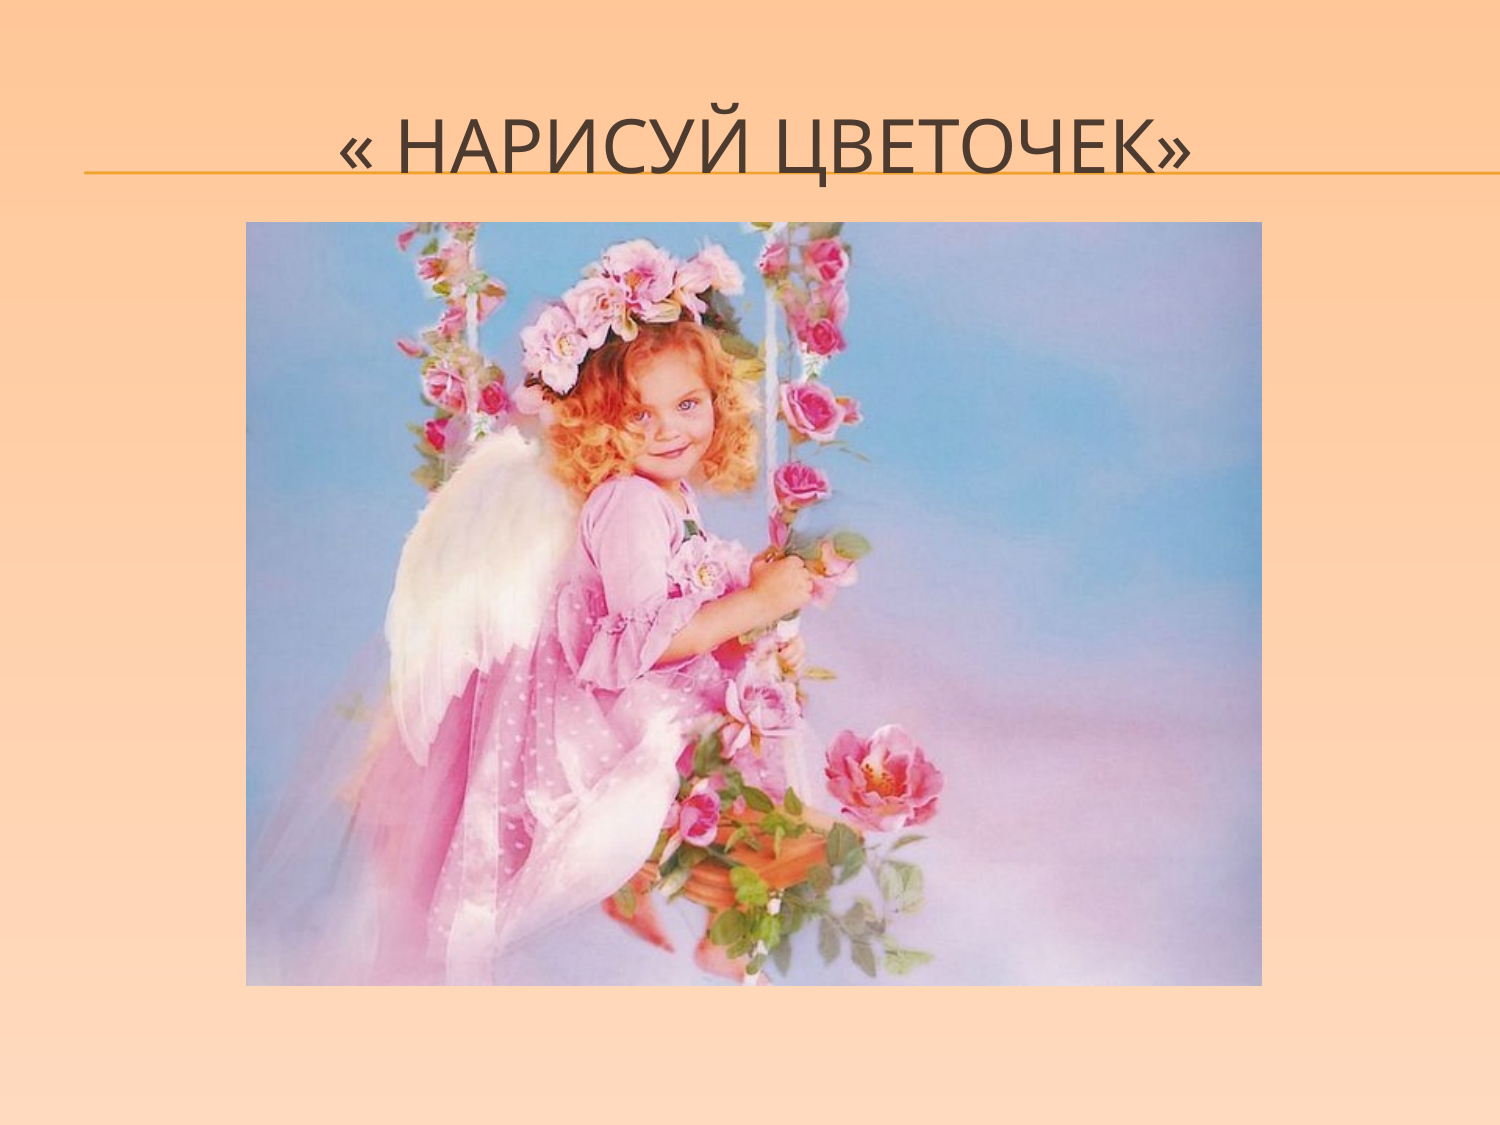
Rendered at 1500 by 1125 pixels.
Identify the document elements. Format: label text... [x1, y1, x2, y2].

title « Нарисуй цветочек» [49, 75, 1475, 213]
picture [245, 222, 1262, 986]
